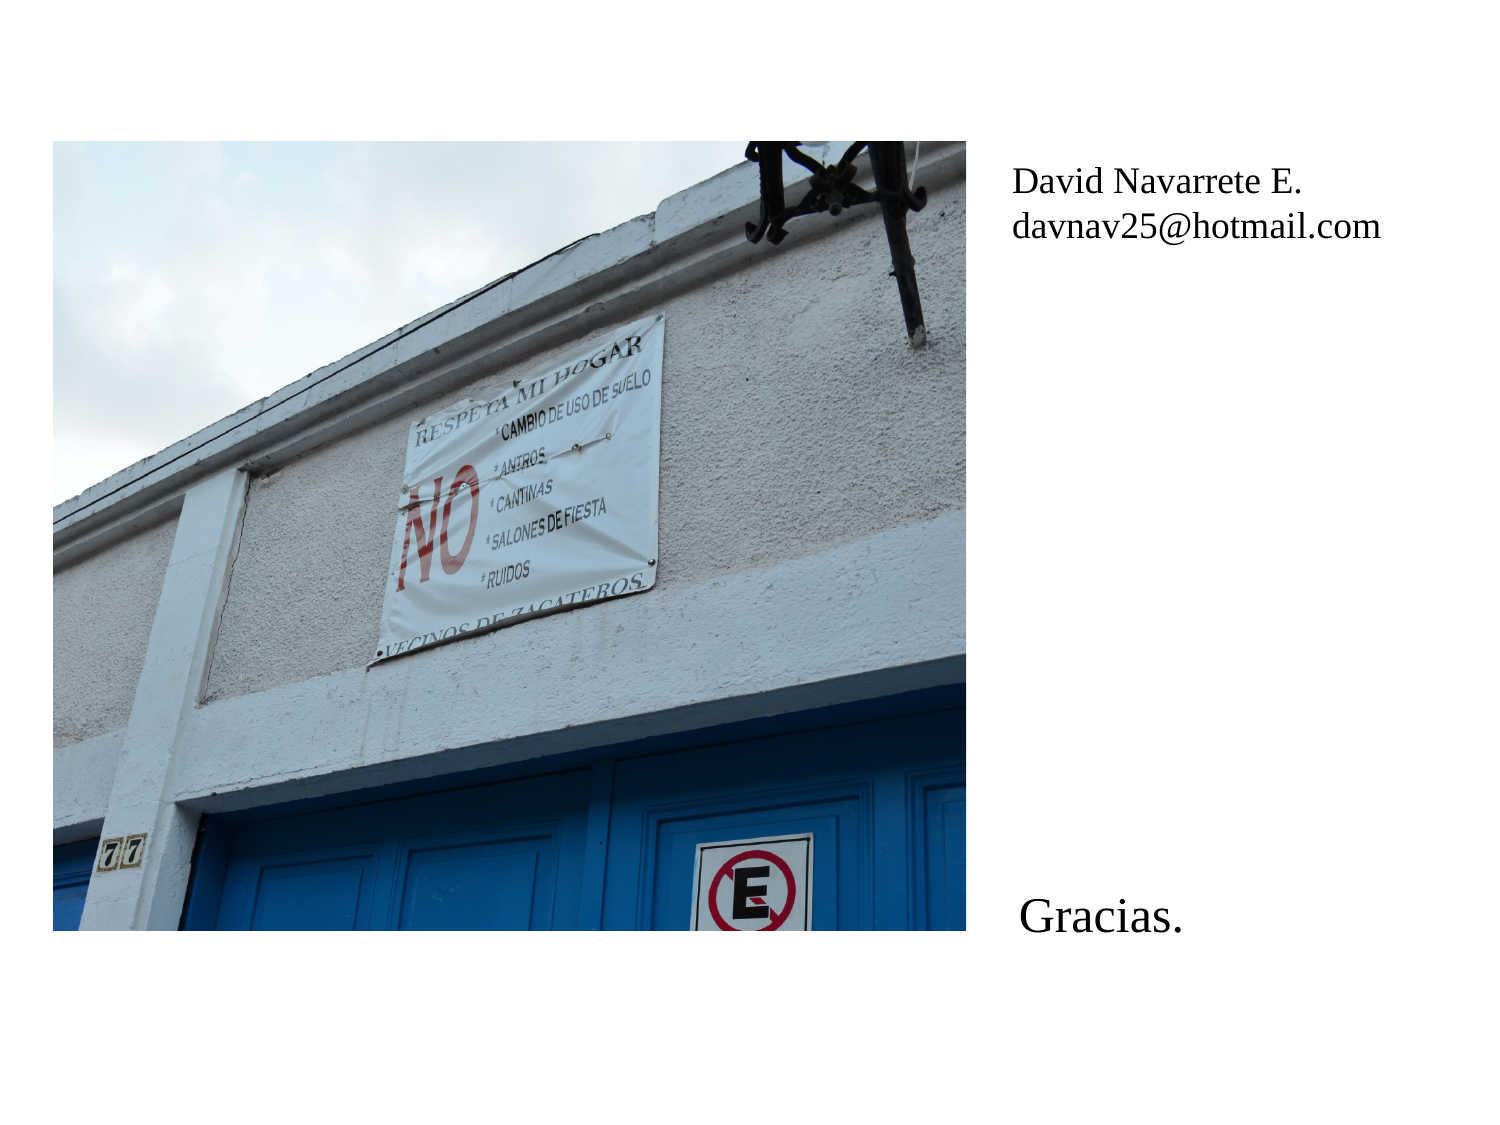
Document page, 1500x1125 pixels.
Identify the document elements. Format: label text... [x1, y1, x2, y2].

text_box Gracias. [1003, 875, 1403, 951]
picture [53, 141, 967, 931]
text_box David Navarrete E. davnav25@hotmail.com [997, 148, 1500, 254]
